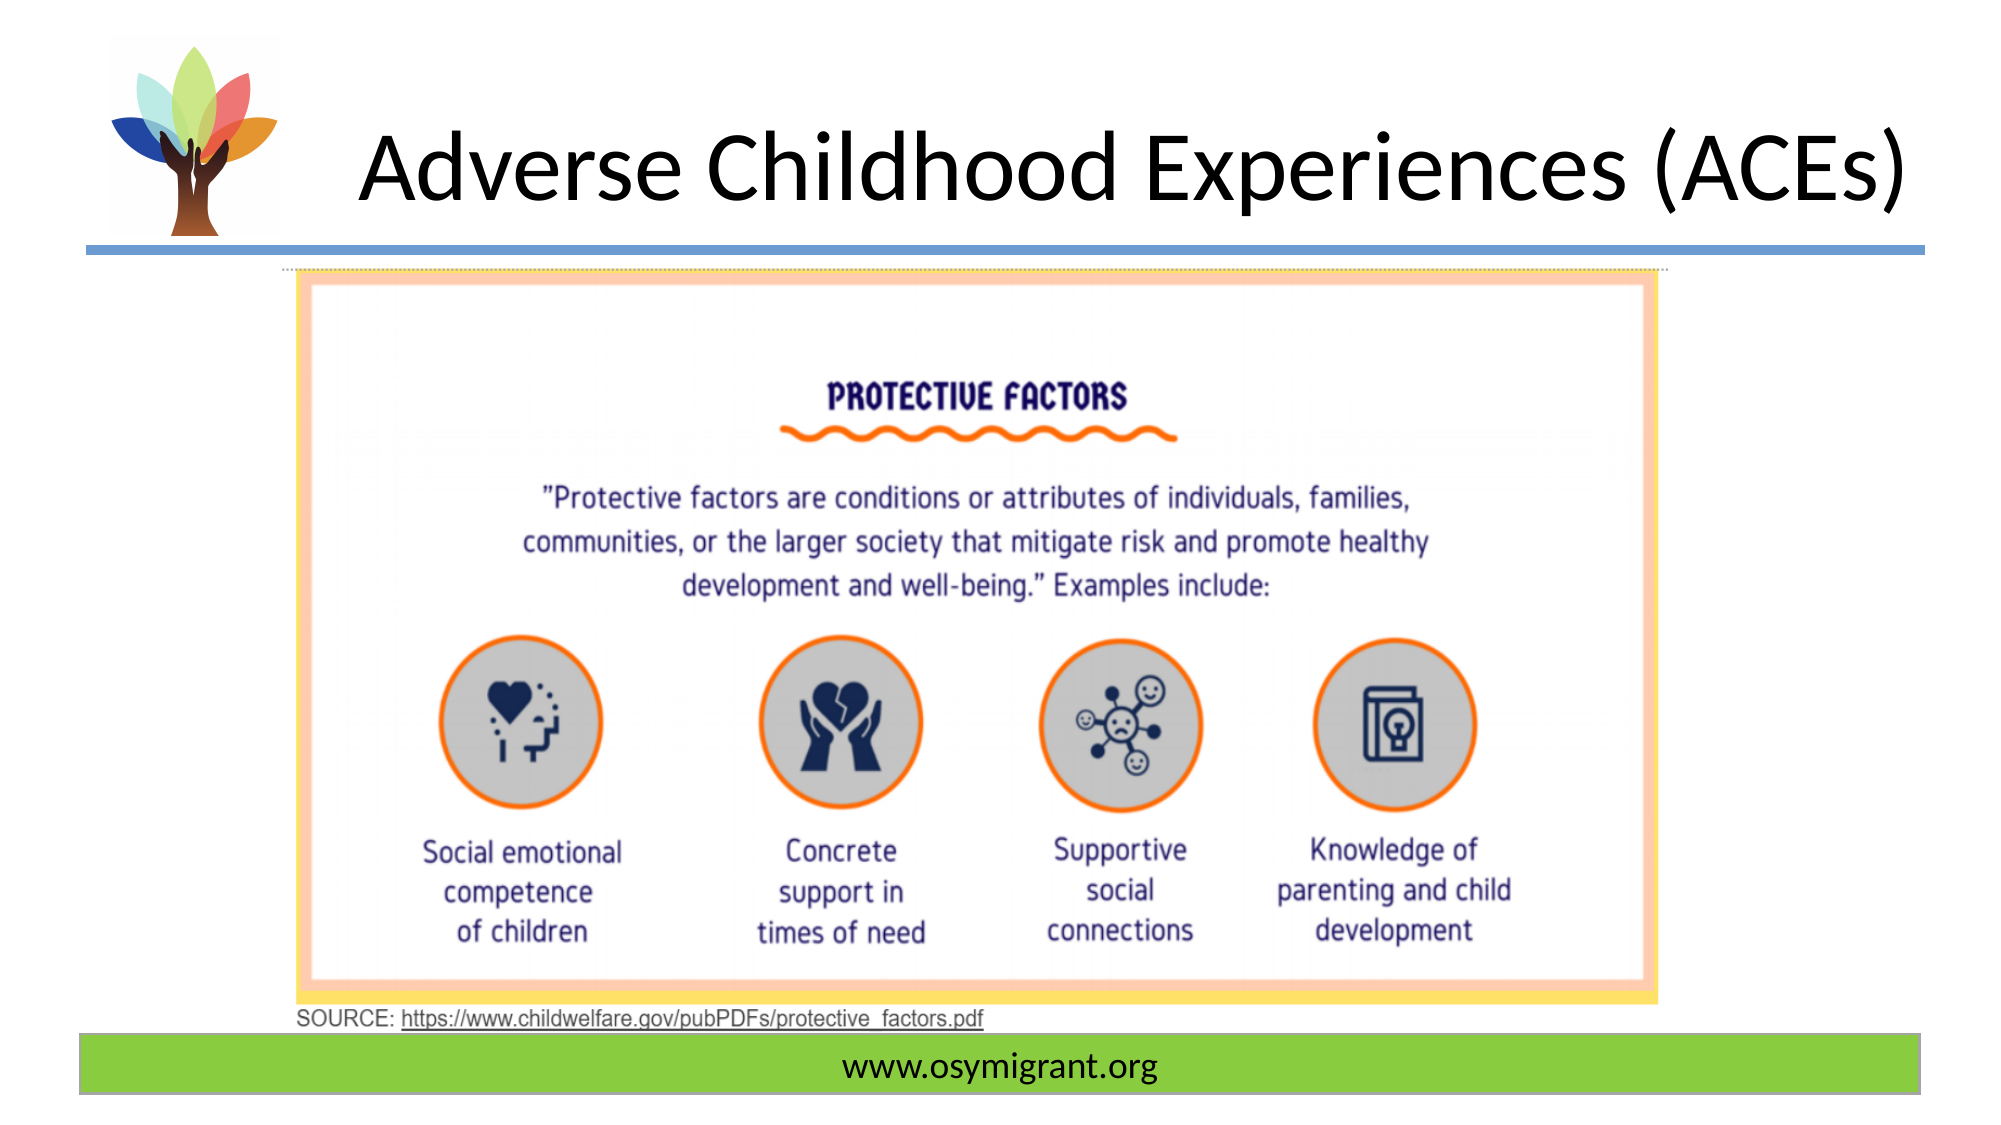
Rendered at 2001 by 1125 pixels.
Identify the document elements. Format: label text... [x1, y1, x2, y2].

text_box www.osymigrant.org [79, 1033, 1921, 1095]
title Adverse Childhood Experiences (ACEs) [137, 59, 1926, 249]
picture [280, 264, 1668, 1046]
title Adverse Childhood Experiences (ACEs) [137, 251, 1926, 278]
picture [108, 35, 281, 236]
